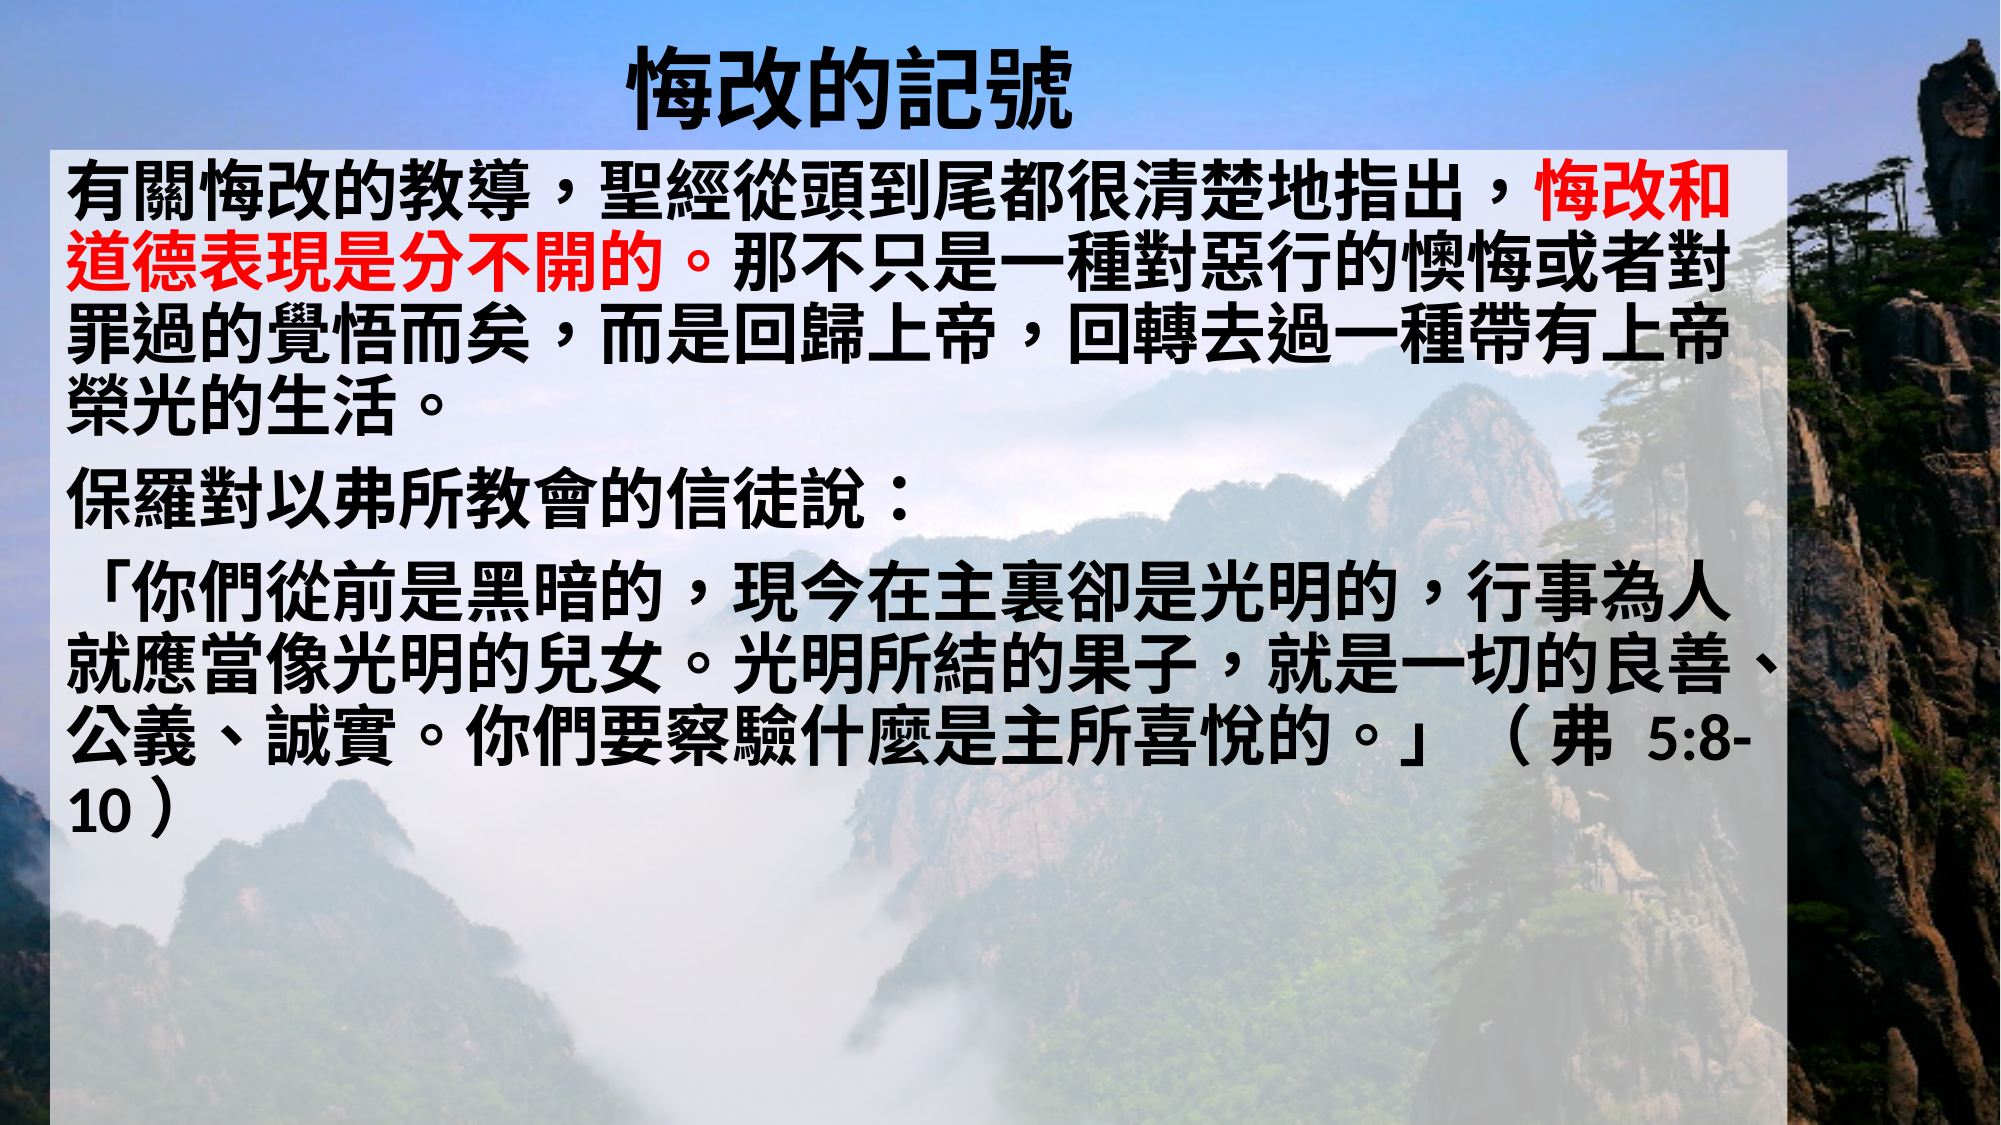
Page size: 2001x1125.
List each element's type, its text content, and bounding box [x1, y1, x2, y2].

title 悔改的記號 [50, 37, 1650, 149]
picture [0, 0, 2001, 1125]
list 有關悔改的教導，聖經從頭到尾都很清楚地指出，悔改和道德表現是分不開的。那不只是一種對惡行的懊悔或者對罪過的覺悟而矣，而是回歸上帝，回轉去過一種帶有上帝榮光的生活。 保羅對以弗所教會的信徒說： 「你們從前是黑暗的，現今在主裏卻是光明的，行事為人就應當像光明的兒女。光明所結的果子，就是一切的良善、公義、誠實。你們要察驗什麼是主所喜悅的。」（ 弗 5:8-10） [50, 149, 1788, 1125]
